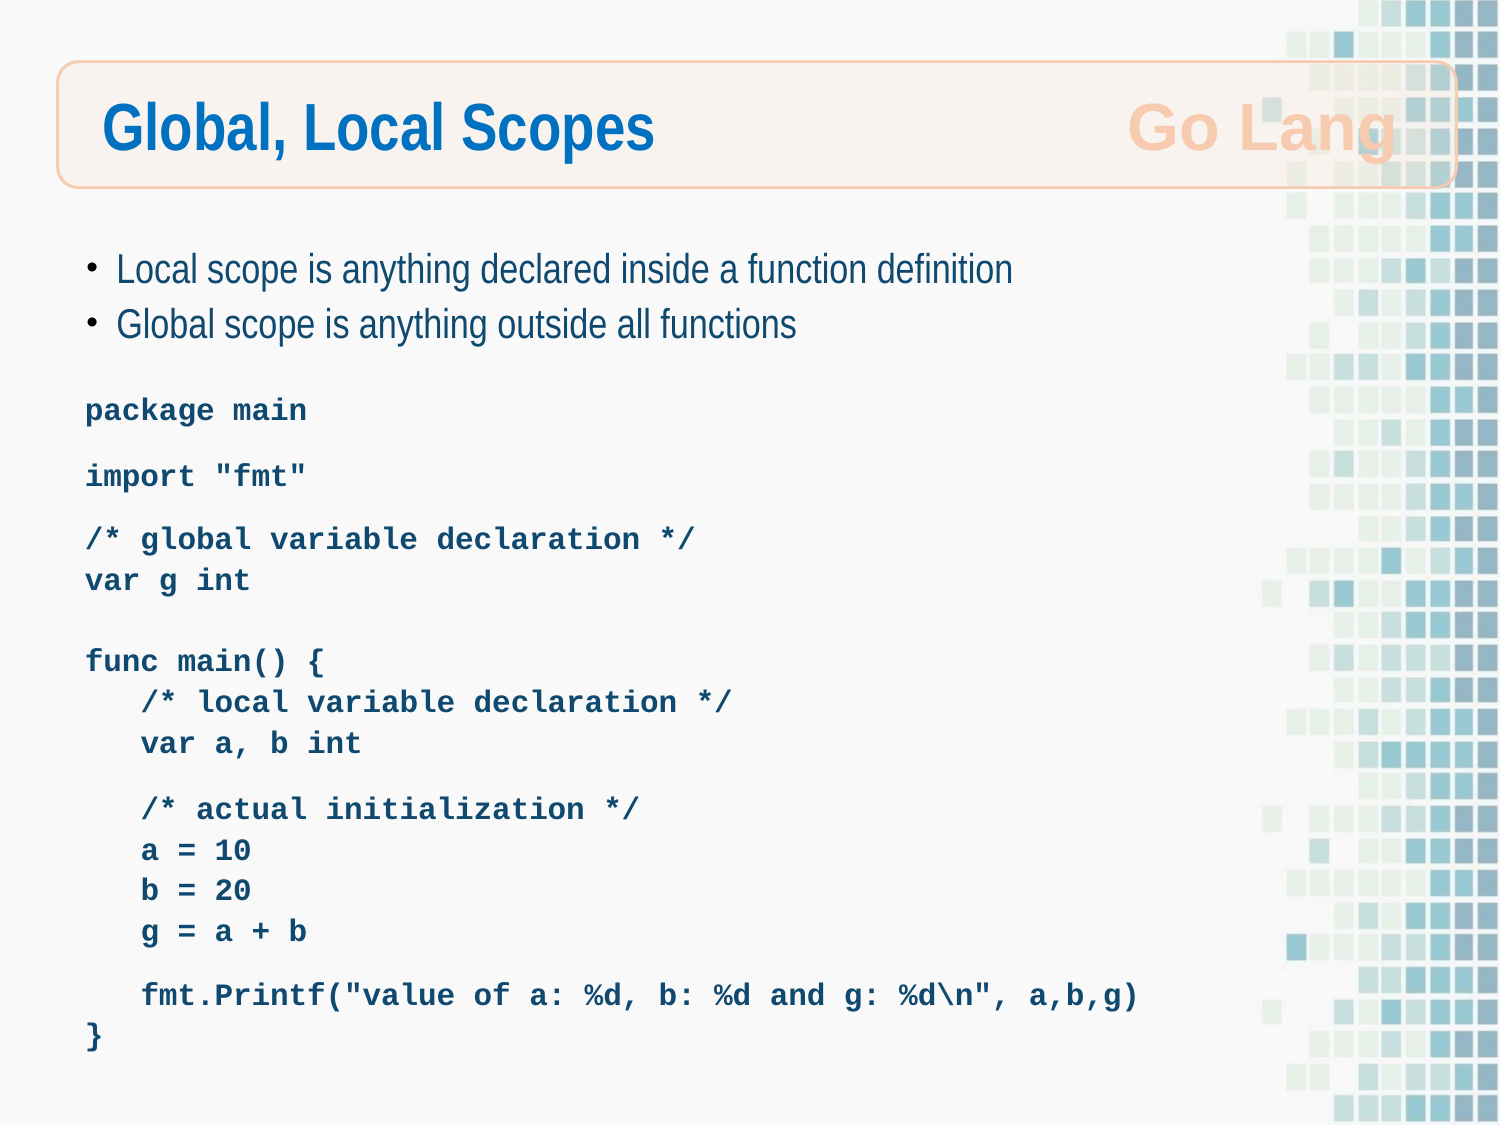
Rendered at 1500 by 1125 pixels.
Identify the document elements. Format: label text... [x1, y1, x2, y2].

text_box [1419, 853, 1428, 979]
text_box package main import "fmt" /* global variable declaration */ var g int func main() { /* local variable declaration */ var a, b int /* actual initialization */ a = 10 b = 20 g = a + b fmt.Printf("value of a: %d, b: %d and g: %d\n", a,b,g) } [56, 374, 1419, 1063]
text_box Local scope is anything declared inside a function definition Global scope is anything outside all functions [56, 208, 1419, 374]
picture [0, 0, 1500, 1125]
